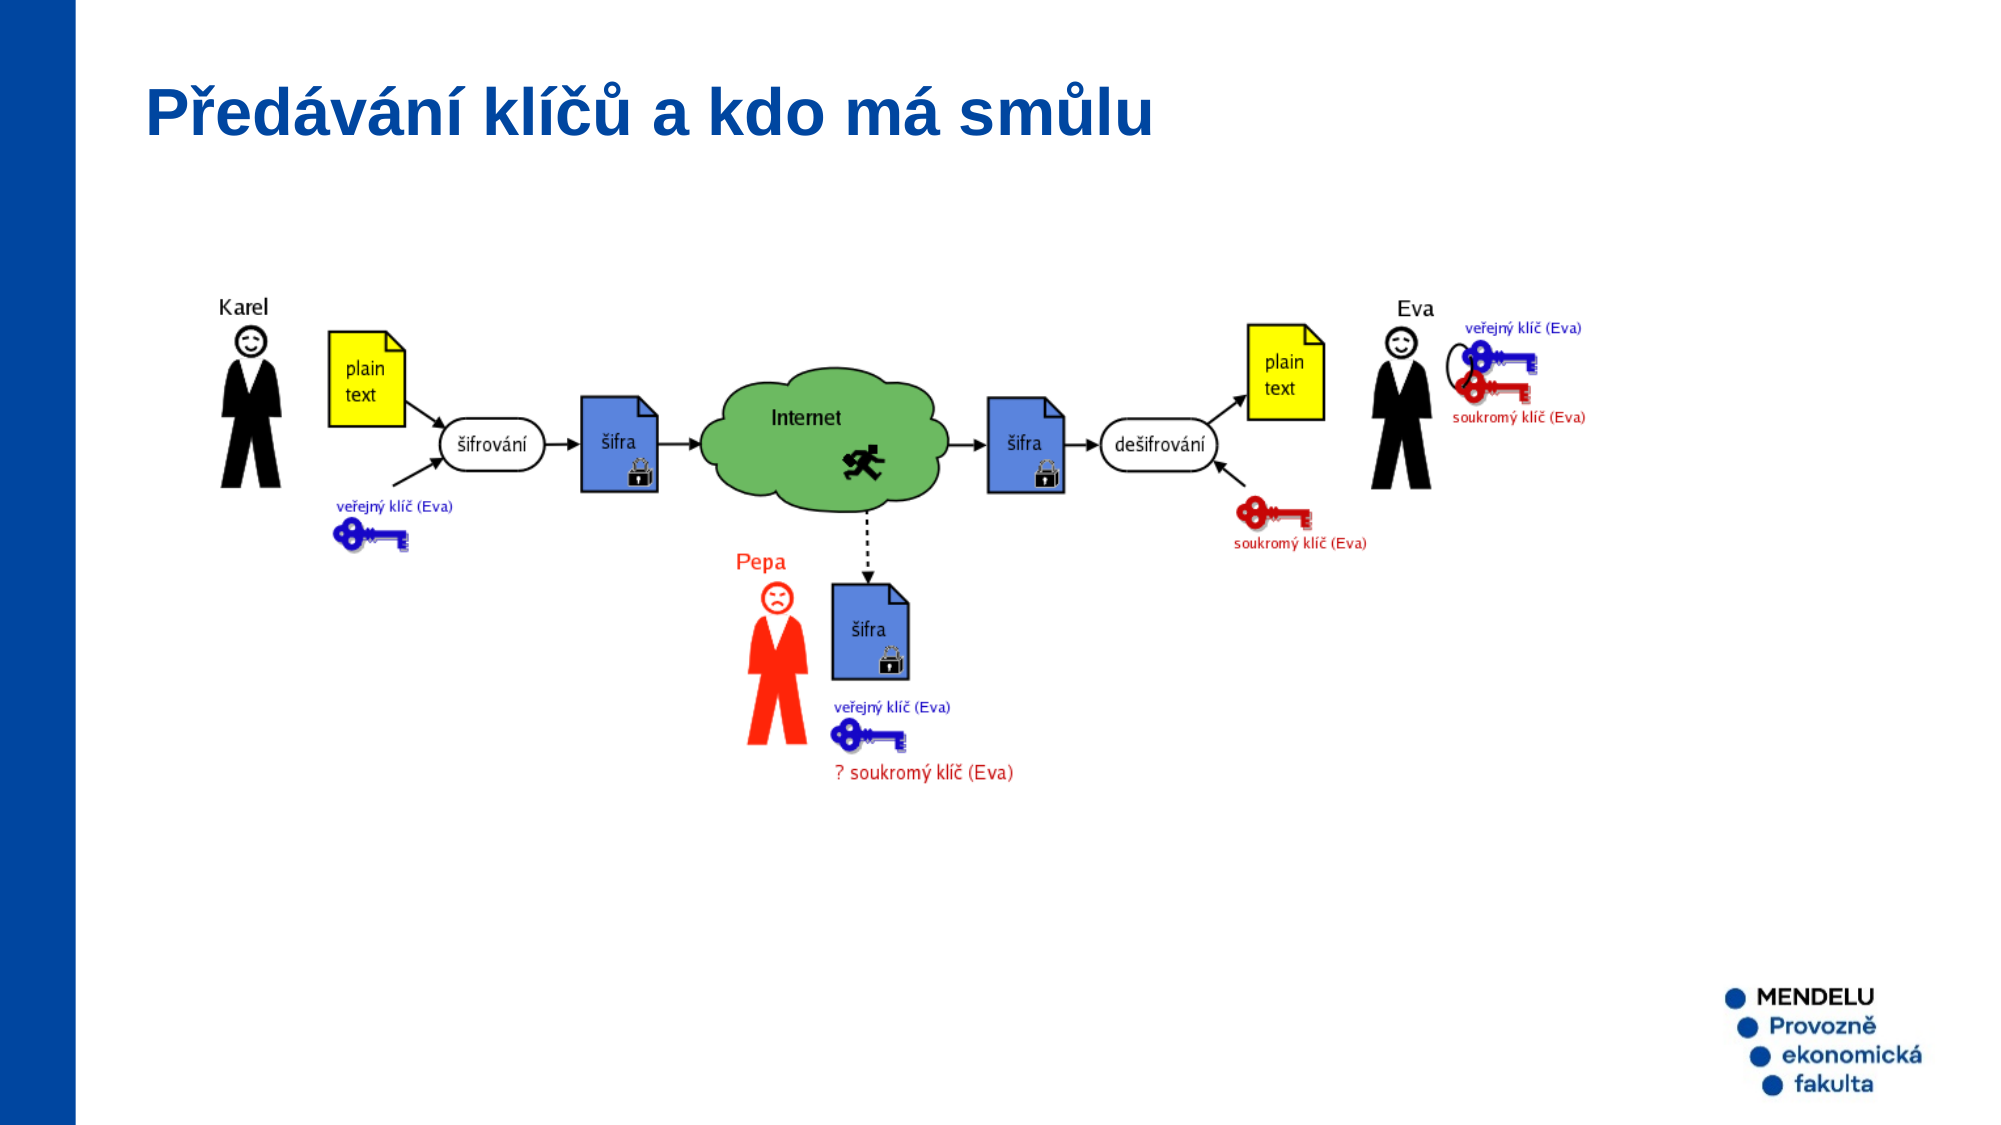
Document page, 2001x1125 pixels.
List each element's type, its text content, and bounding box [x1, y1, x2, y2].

picture [1705, 968, 1942, 1117]
list Předávání klíčů a kdo má smůlu [145, 68, 1940, 171]
picture [219, 294, 1586, 790]
